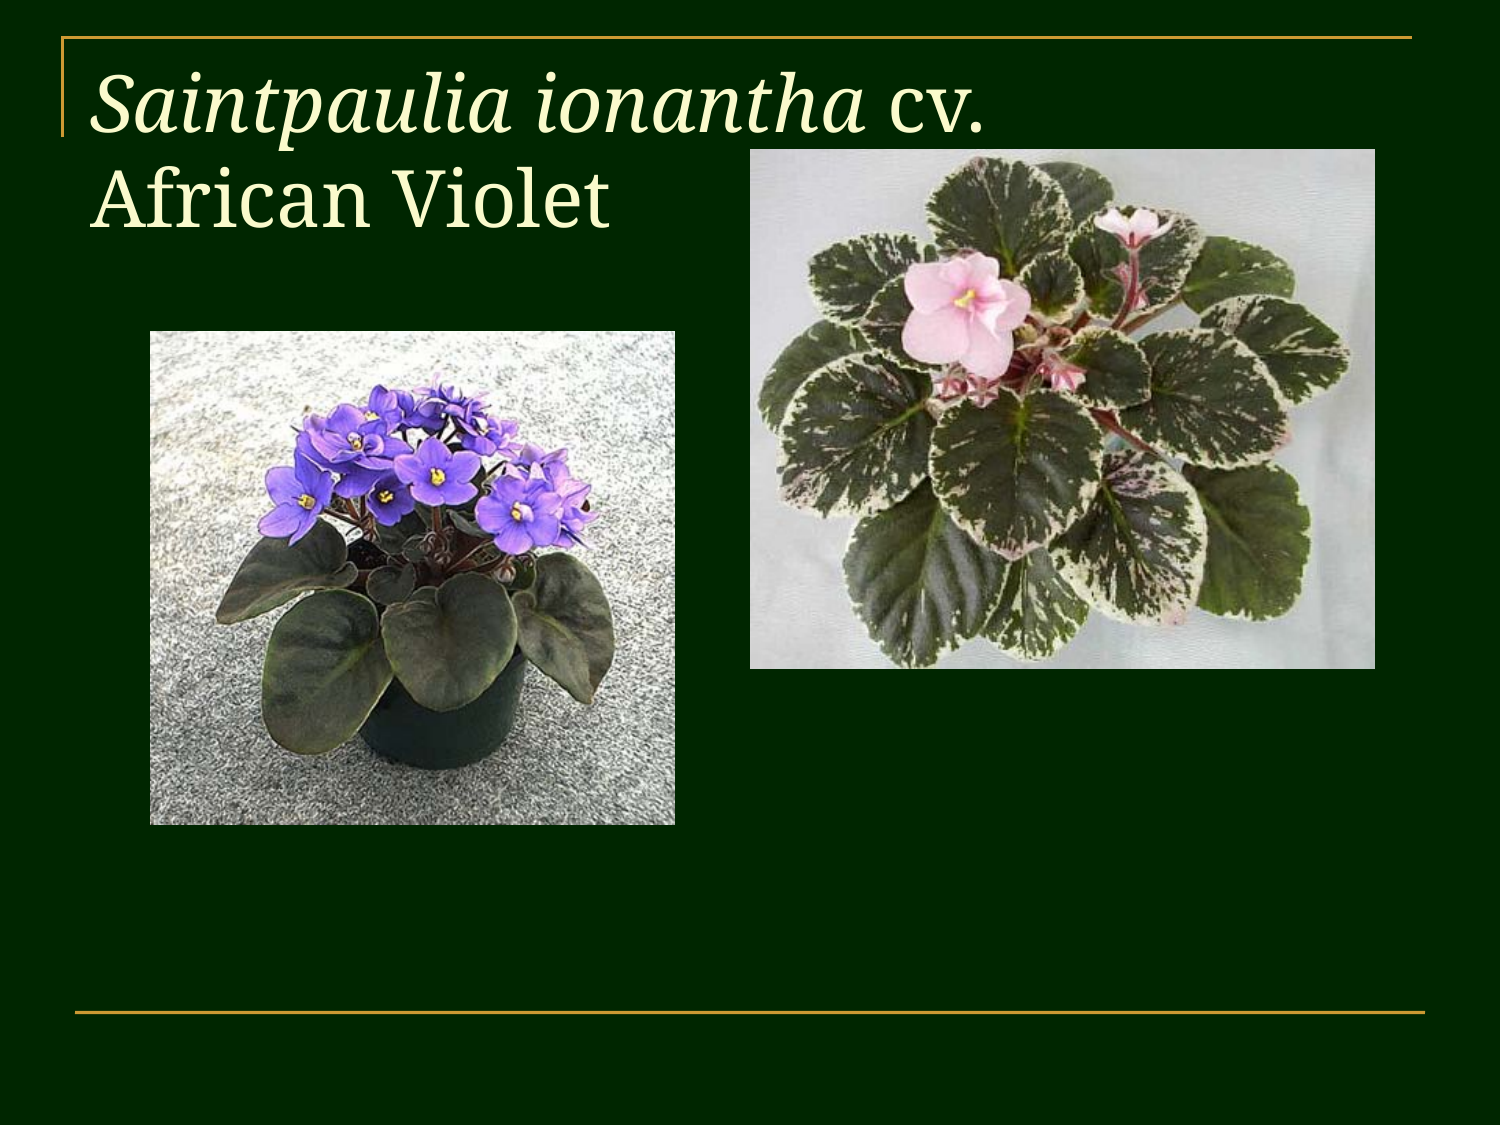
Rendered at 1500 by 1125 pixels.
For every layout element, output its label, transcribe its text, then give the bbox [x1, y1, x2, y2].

picture [749, 149, 1376, 669]
title Saintpaulia ionantha cv. African Violet [74, 45, 1426, 233]
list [149, 331, 676, 826]
